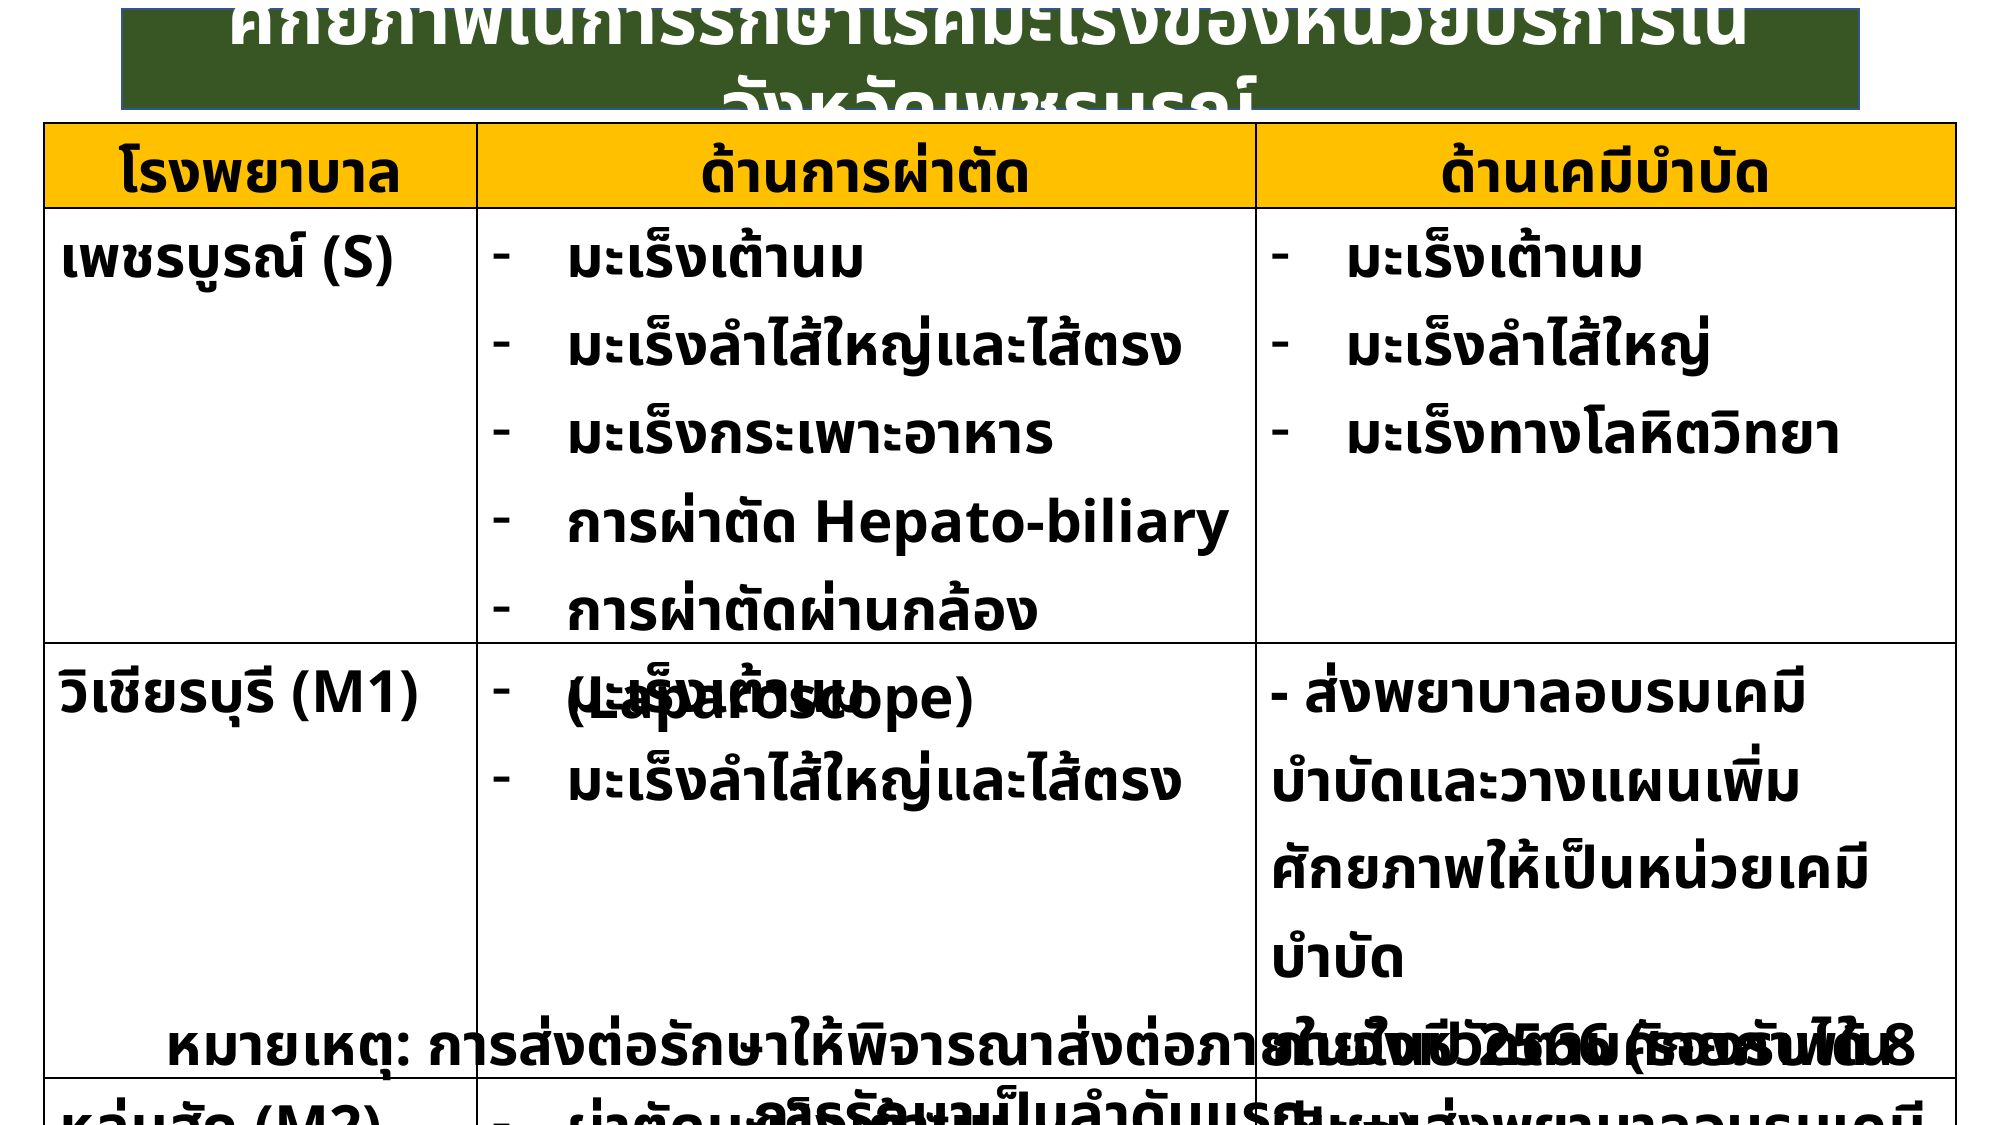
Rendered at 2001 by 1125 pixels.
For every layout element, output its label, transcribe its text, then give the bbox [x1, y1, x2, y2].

table_header ด้านการผ่าตัด [478, 124, 1255, 207]
table_cell เพชรบูรณ์ (S) [45, 209, 476, 642]
table_cell - ส่งพยาบาลอบรมเคมีบำบัดและวางแผนเพิ่มศักยภาพให้เป็นหน่วยเคมีบำบัด ภายในปี 2566 (รองรับได้ 8 เตียง) [1257, 644, 1955, 1077]
text_box ศักยภาพในการรักษาโรคมะเร็งของหน่วยบริการในจังหวัดเพชรบูรณ์ [121, 8, 1860, 110]
table_header ด้านเคมีบำบัด [1257, 124, 1955, 207]
table_header โรงพยาบาล [45, 124, 476, 207]
table_cell มีแผนส่งพยาบาลอบรมเคมีบำบัดปีงบประมาณ 2567 [1257, 1079, 1955, 1125]
table_cell วิเชียรบุรี (M1) [45, 644, 476, 1077]
table_cell มะเร็งเต้านม มะเร็งลำไส้ใหญ่ มะเร็งทางโลหิตวิทยา [1257, 209, 1955, 642]
table_cell มะเร็งเต้านม มะเร็งลำไส้ใหญ่และไส้ตรง [478, 644, 1255, 1077]
table_cell ผ่าตัดมะเร็งเต้านม มะเร็งลำไส้ใหญ่และไส้ตรง [478, 1079, 1255, 1125]
table_cell มะเร็งเต้านม มะเร็งลำไส้ใหญ่และไส้ตรง มะเร็งกระเพาะอาหาร การผ่าตัด Hepato-biliary การผ่าตัดผ่านกล้อง (Laparoscope) [478, 209, 1255, 642]
table_cell หล่มสัก (M2) [45, 1079, 476, 1125]
